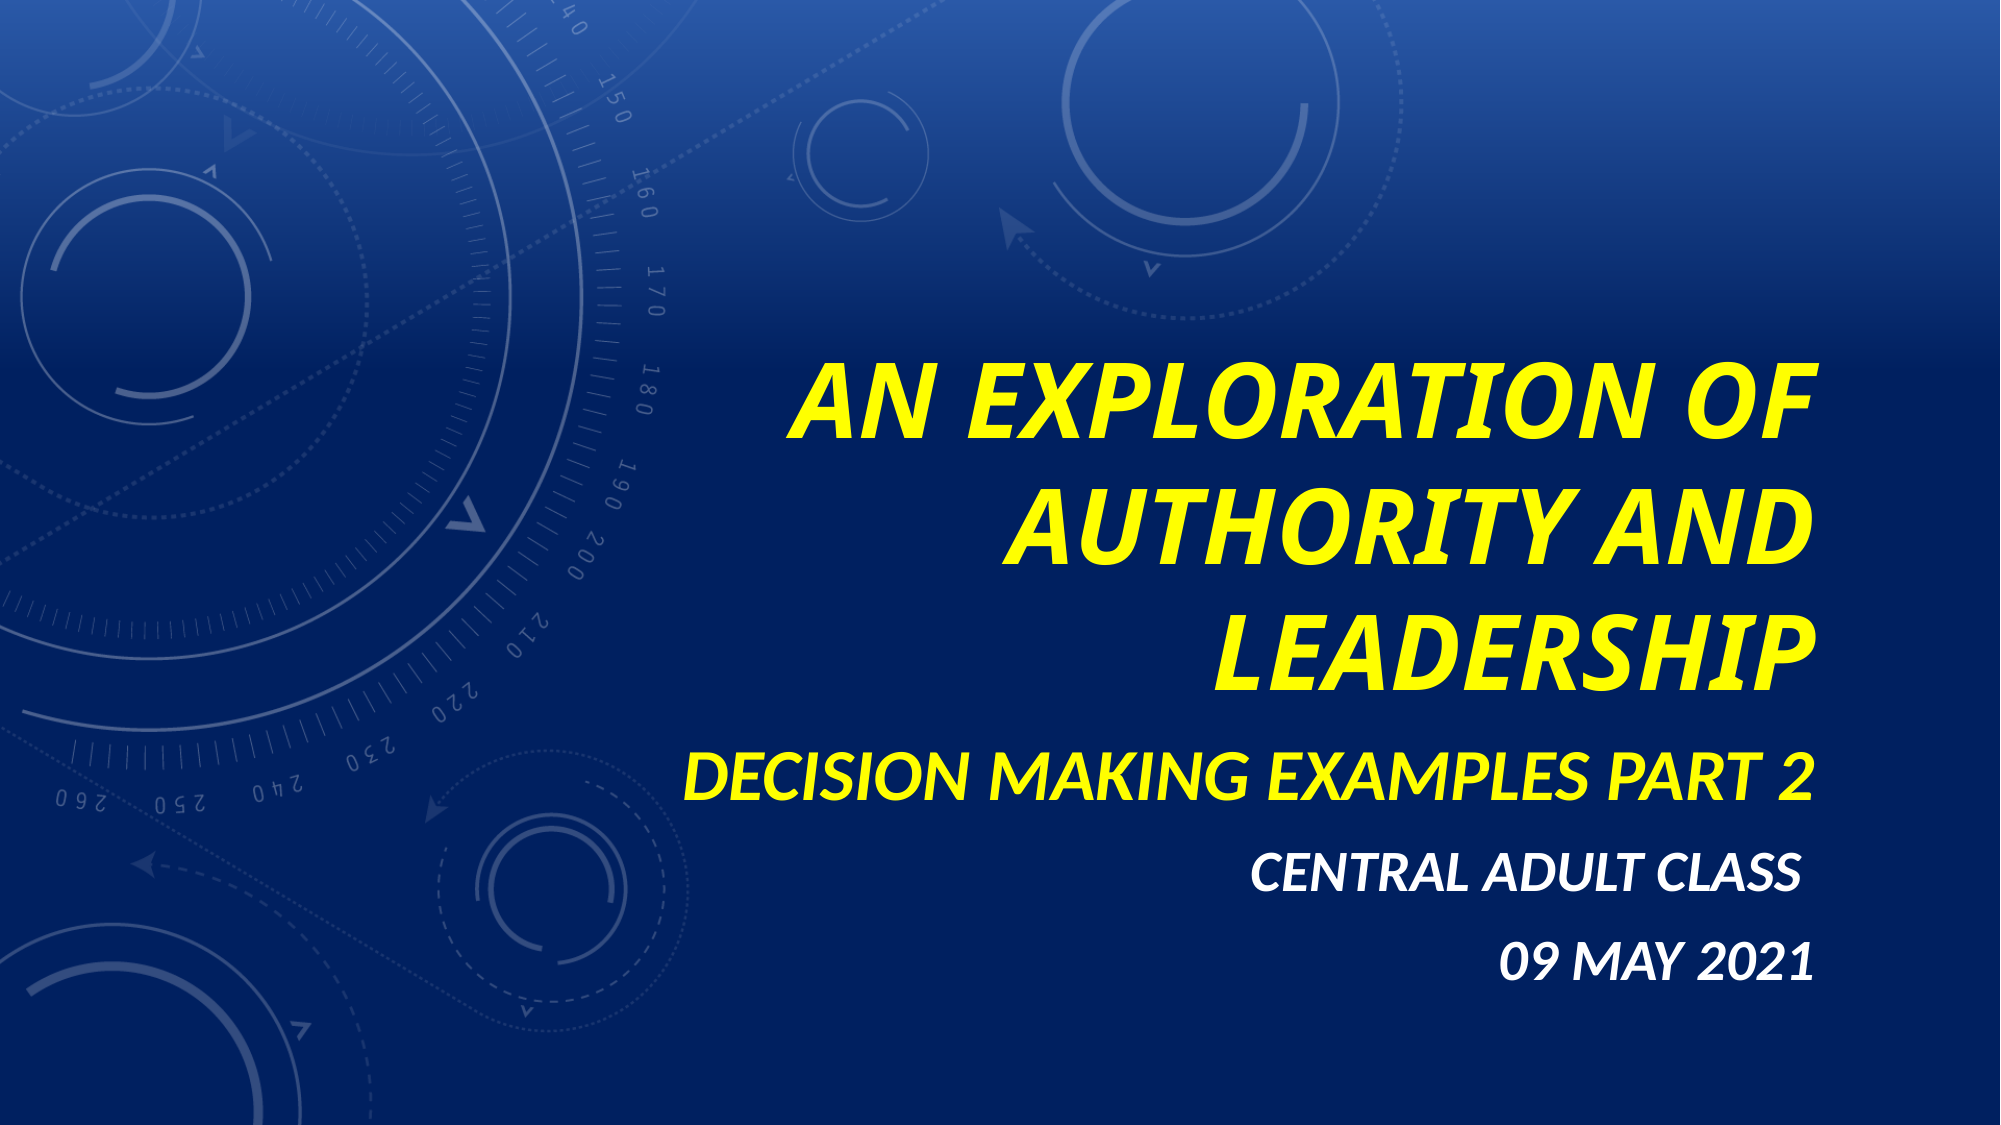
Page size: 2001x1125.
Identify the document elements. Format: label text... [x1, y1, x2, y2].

subtitle Decision Making Examples Part 2 Central Adult Class 09 May 2021 [650, 719, 1831, 1079]
title An Exploration of Authority and Leadership [375, 322, 1831, 720]
picture [0, 0, 2000, 1125]
